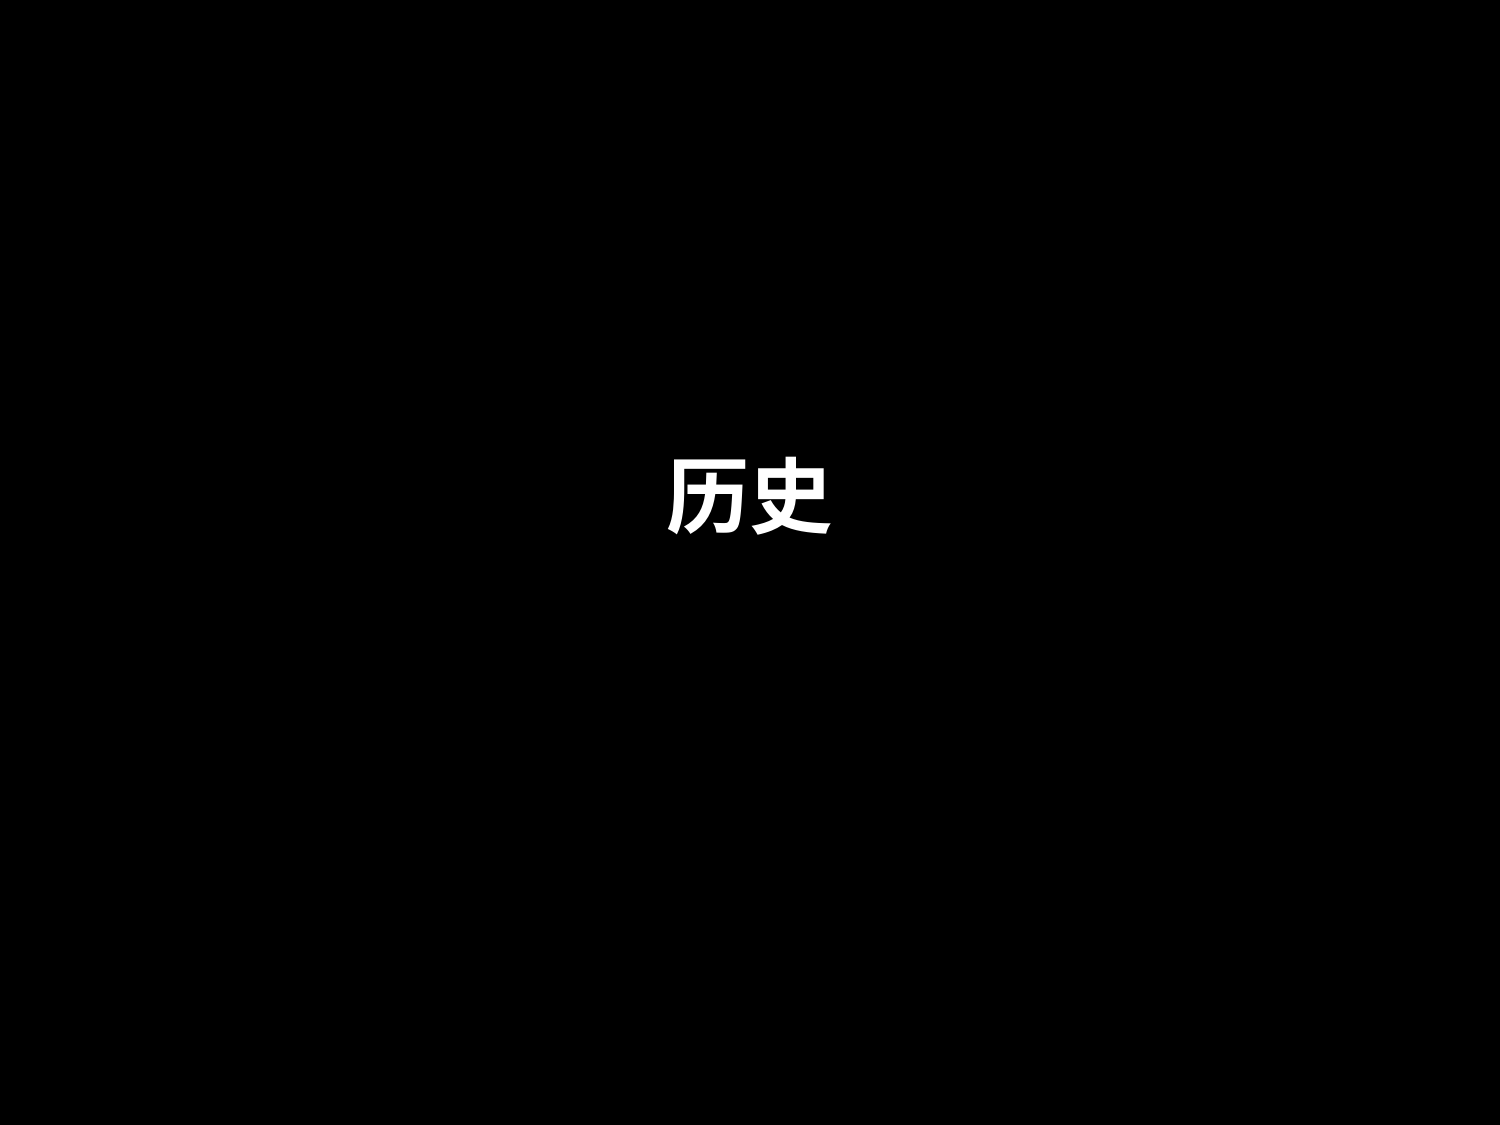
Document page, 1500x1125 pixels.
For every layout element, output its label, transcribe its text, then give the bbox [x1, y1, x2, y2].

title 历史 [112, 399, 1388, 588]
